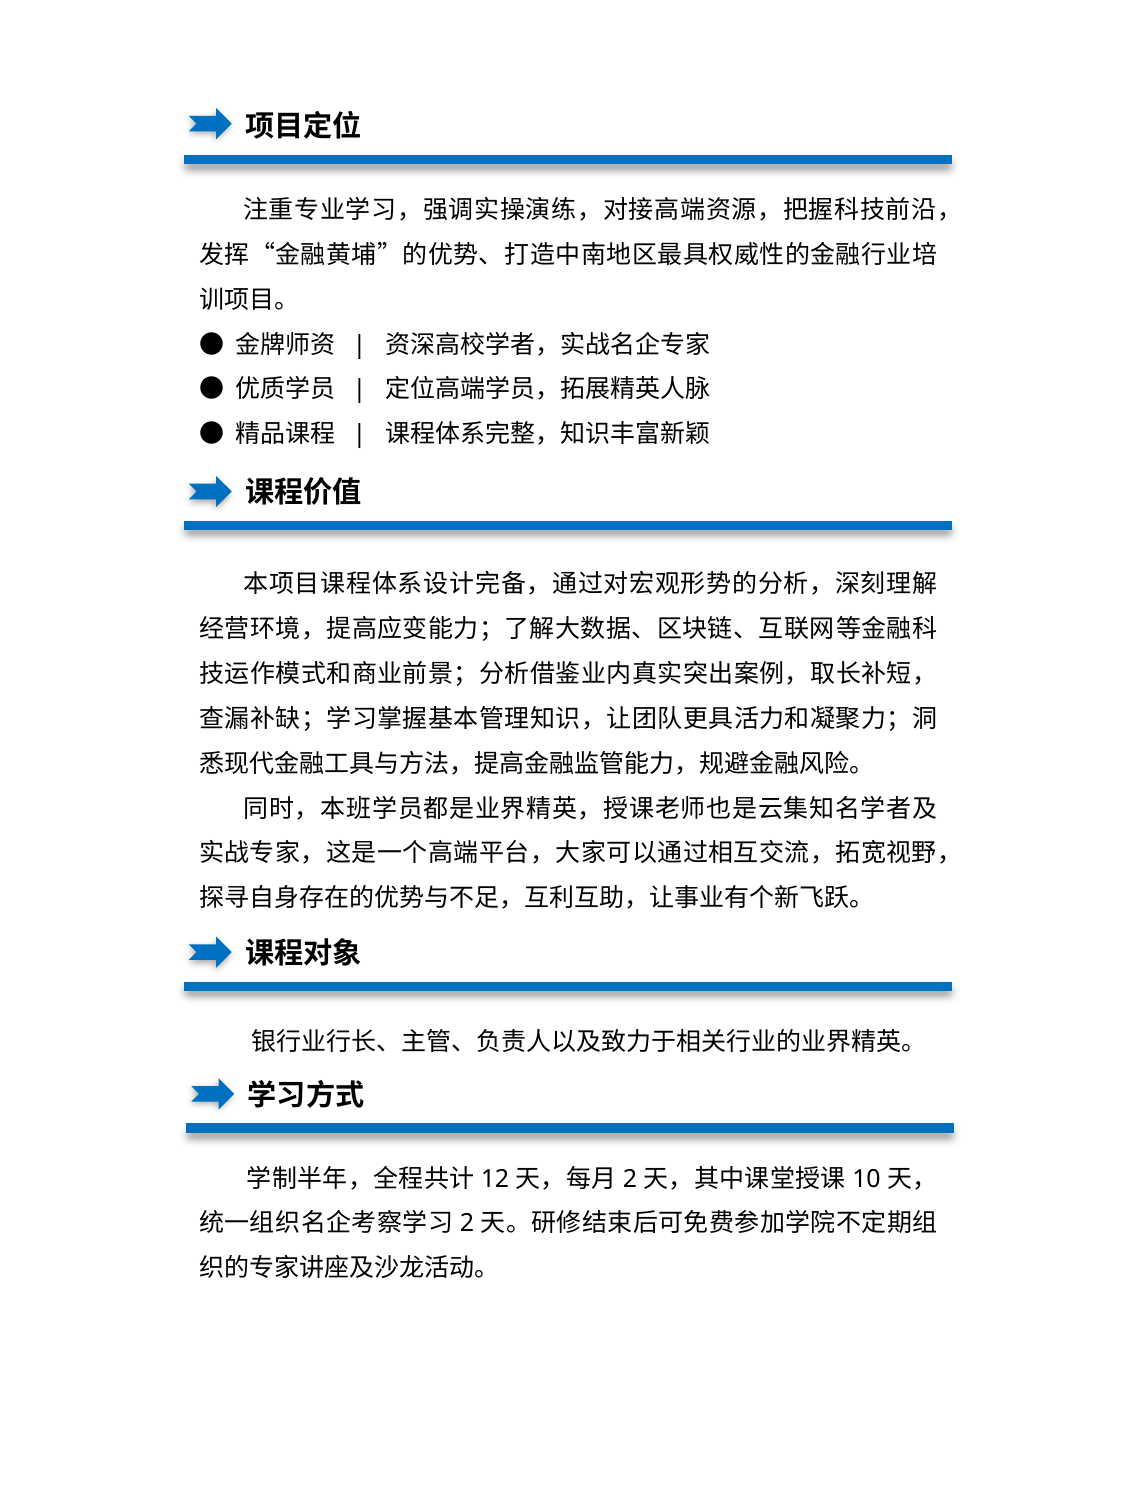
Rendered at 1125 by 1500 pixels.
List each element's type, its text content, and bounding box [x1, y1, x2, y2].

text_box 学制半年，全程共计12天，每月2天，其中课堂授课10天，统一组织名企考察学习2天。研修结束后可免费参加学院不定期组织的专家讲座及沙龙活动。 [184, 1143, 953, 1290]
text_box 银行业行长、主管、负责人以及致力于相关行业的业界精英。 [203, 1017, 946, 1063]
text_box [188, 108, 232, 140]
text_box [188, 936, 232, 968]
text_box 项目定位 [196, 100, 953, 150]
text_box 课程价值 [196, 466, 953, 517]
text_box 学习方式 [198, 1068, 955, 1119]
text_box 注重专业学习，强调实操演练，对接高端资源，把握科技前沿，发挥“金融黄埔”的优势、打造中南地区最具权威性的金融行业培训项目。 ● 金牌师资 | 资深高校学者，实战名企专家 ● 优质学员 | 定位高端学员，拓展精英人脉 ● 精品课程 | 课程体系完整，知识丰富新颖 [184, 175, 953, 456]
text_box [188, 475, 232, 508]
text_box 课程对象 [196, 927, 953, 977]
text_box [191, 1078, 235, 1110]
text_box 本项目课程体系设计完备，通过对宏观形势的分析，深刻理解经营环境，提高应变能力；了解大数据、区块链、互联网等金融科技运作模式和商业前景；分析借鉴业内真实突出案例，取长补短，查漏补缺；学习掌握基本管理知识，让团队更具活力和凝聚力；洞悉现代金融工具与方法，提高金融监管能力，规避金融风险。 同时，本班学员都是业界精英，授课老师也是云集知名学者及实战专家，这是一个高端平台，大家可以通过相互交流，拓宽视野，探寻自身存在的优势与不足，互利互助，让事业有个新飞跃。 [184, 545, 953, 920]
